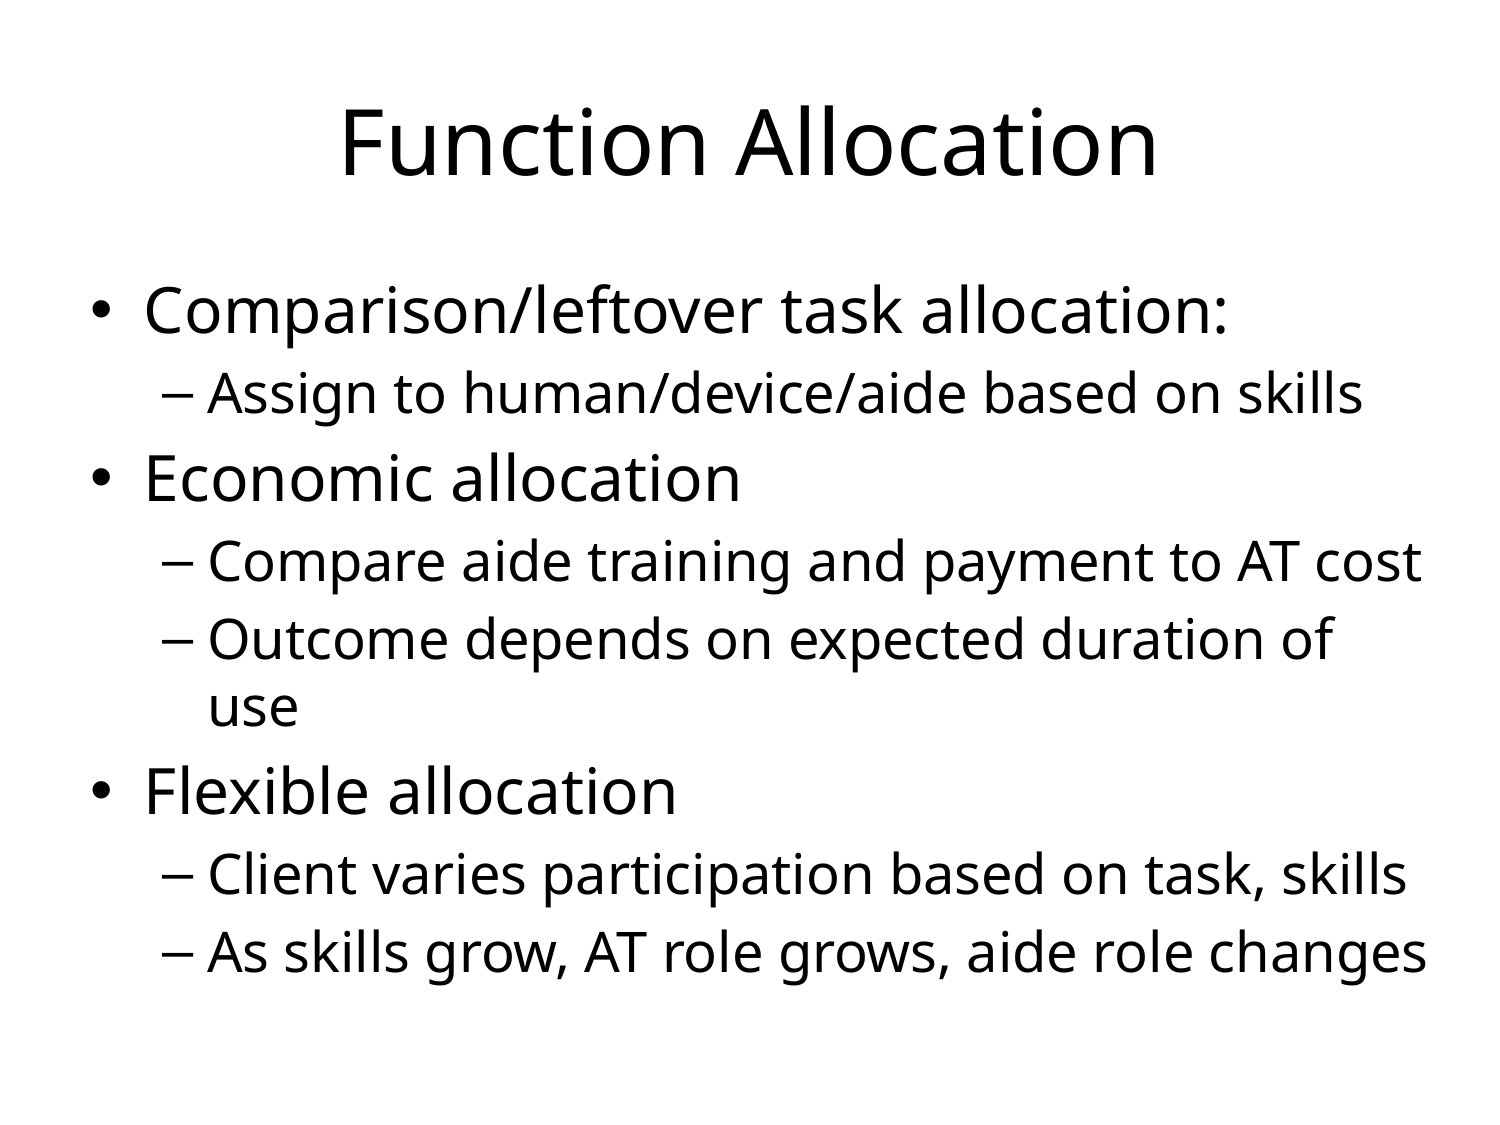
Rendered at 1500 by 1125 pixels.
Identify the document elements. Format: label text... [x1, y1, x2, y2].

list Comparison/leftover task allocation: Assign to human/device/aide based on skills Economic allocation Compare aide training and payment to AT cost Outcome depends on expected duration of use Flexible allocation Client varies participation based on task, skills As skills grow, AT role grows, aide role changes [75, 262, 1450, 1005]
title Function Allocation [75, 45, 1425, 233]
